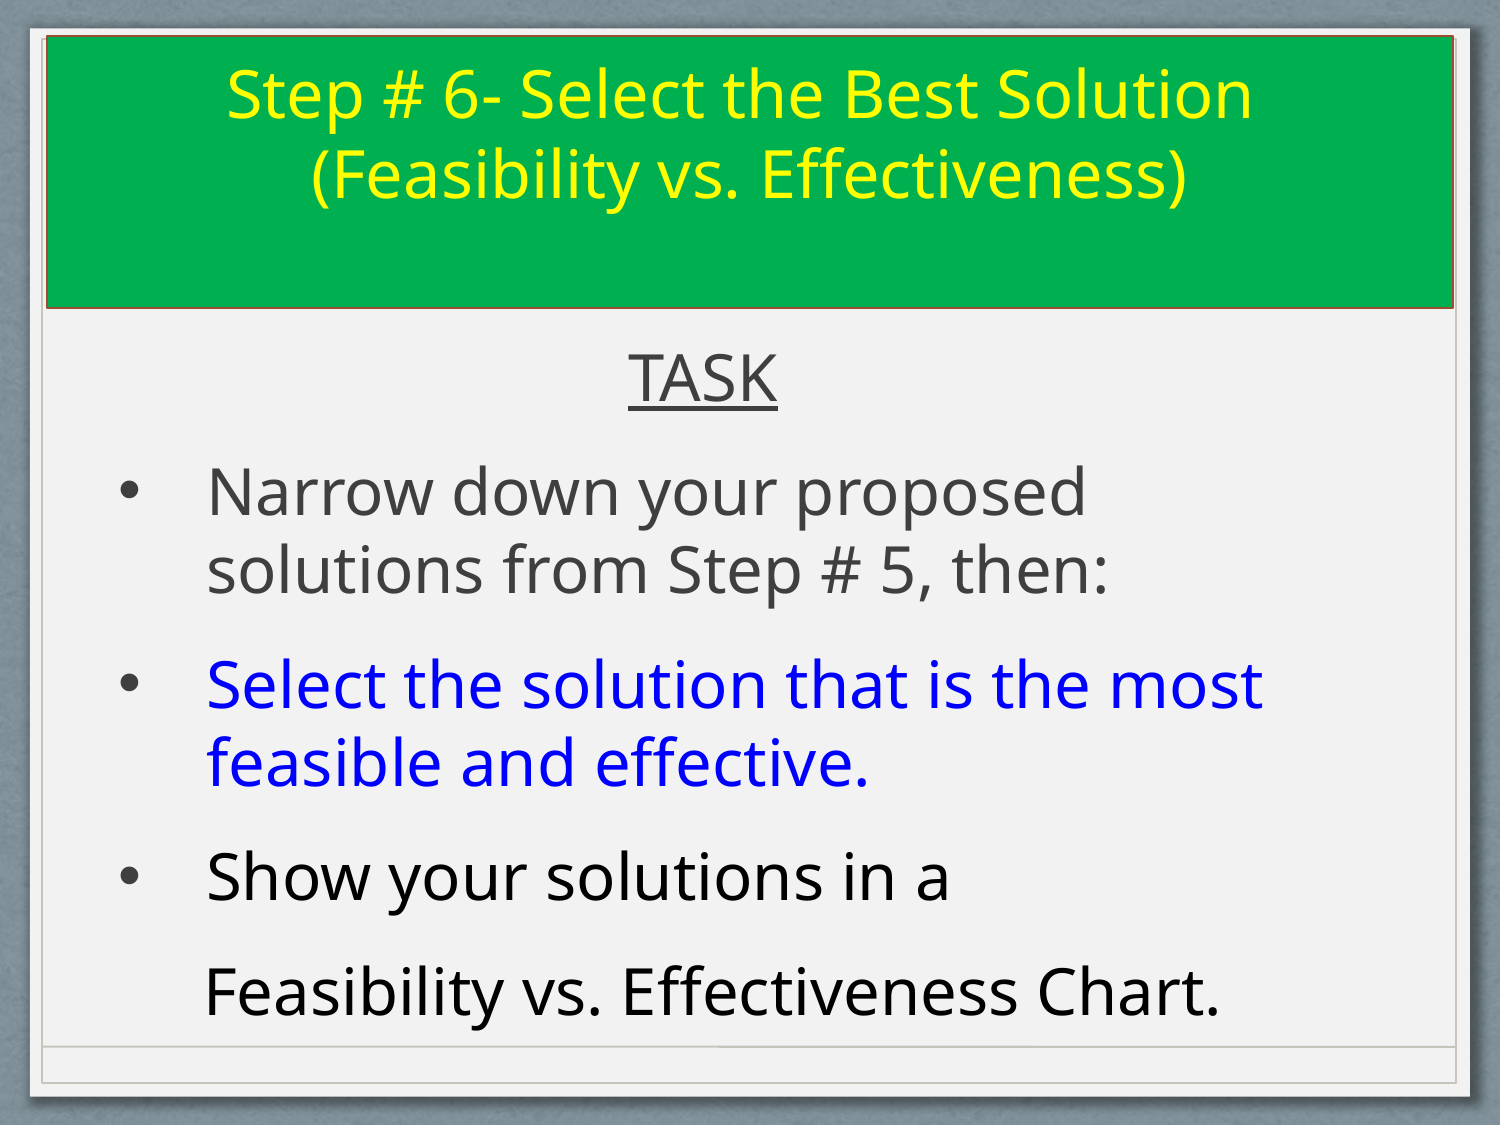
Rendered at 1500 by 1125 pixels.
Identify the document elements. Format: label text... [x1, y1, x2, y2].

title Step # 6- Select the Best Solution (Feasibility vs. Effectiveness) [47, 35, 1453, 308]
subtitle TASK Narrow down your proposed solutions from Step # 5, then: Select the solution that is the most feasible and effective. Show your solutions in a Feasibility vs. Effectiveness Chart. [103, 328, 1390, 1036]
picture [0, 0, 1500, 1125]
